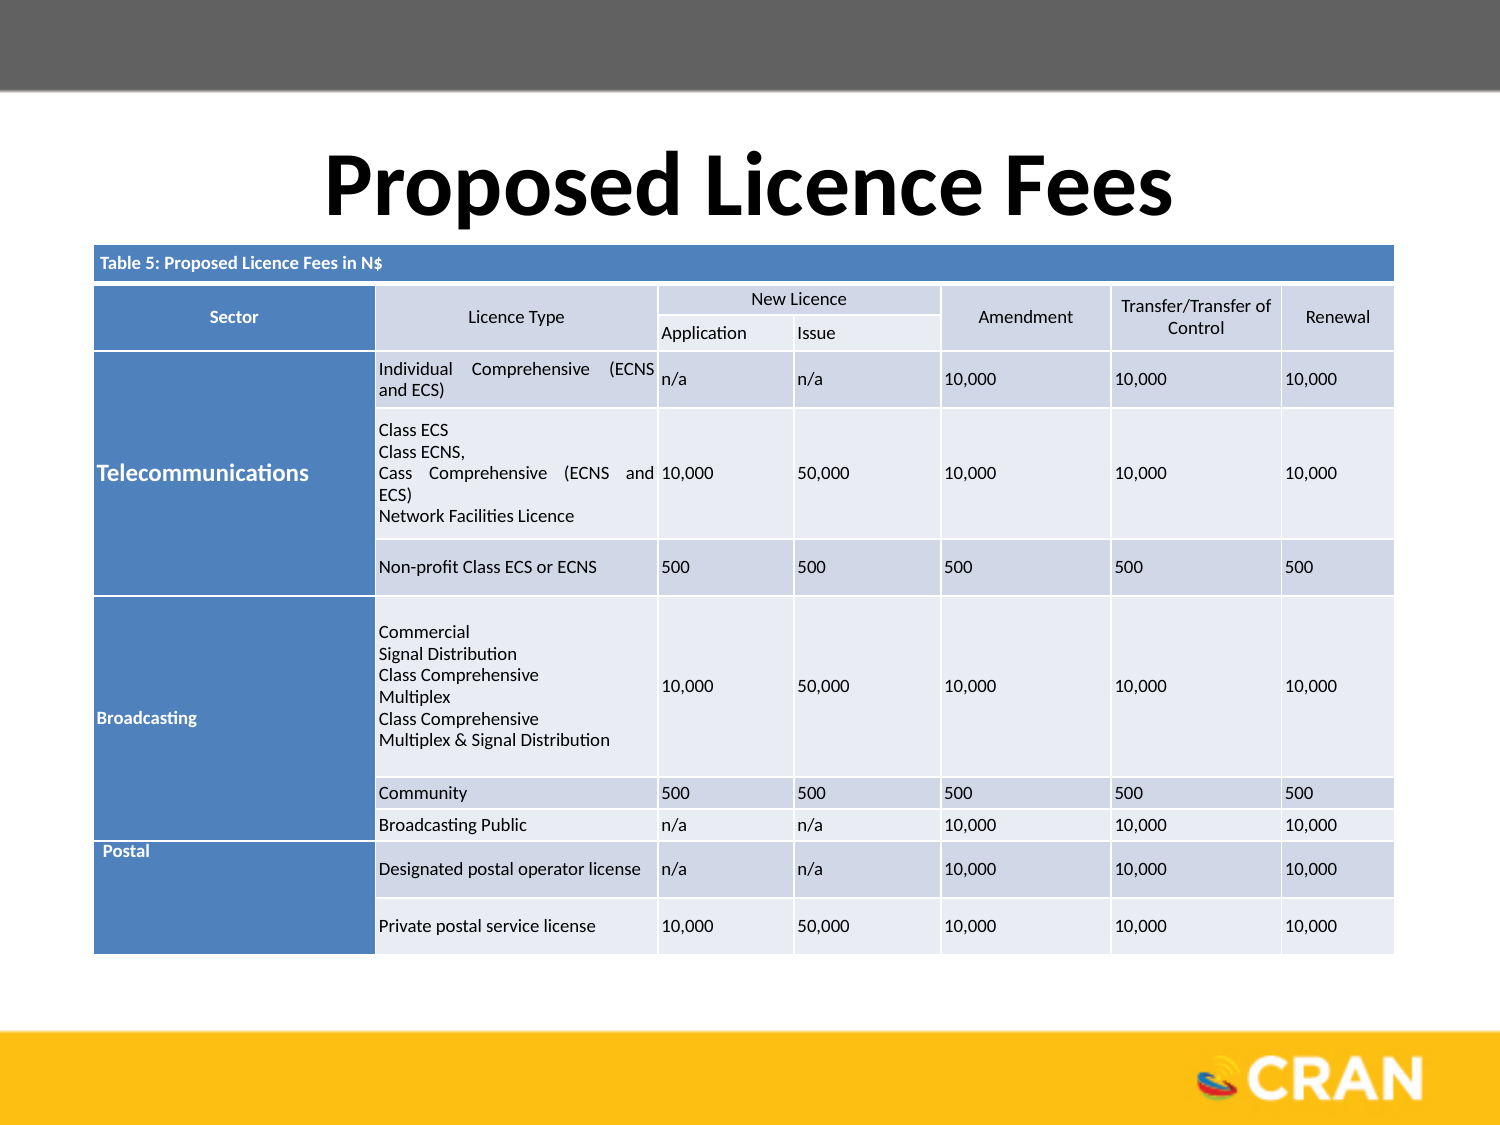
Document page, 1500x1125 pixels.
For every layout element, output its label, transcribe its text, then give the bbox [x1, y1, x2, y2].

table_cell n/a [795, 842, 940, 897]
table_cell 10,000 [942, 899, 1110, 954]
table_cell 10,000 [1282, 352, 1394, 407]
table_cell Class ECS Class ECNS, Cass Comprehensive (ECNS and ECS) Network Facilities Licence [376, 409, 657, 538]
table_cell Issue [795, 316, 940, 350]
table_cell n/a [659, 352, 793, 407]
table_cell Community [376, 778, 657, 808]
table_cell 500 [1282, 540, 1394, 595]
table_cell 10,000 [1112, 352, 1281, 407]
table_cell 10,000 [659, 409, 793, 538]
table_cell Telecommunications [94, 352, 375, 595]
table_cell Sector [94, 286, 375, 350]
table_cell Transfer/Transfer of Control [1112, 286, 1281, 350]
table_cell 10,000 [1112, 899, 1281, 954]
table_cell n/a [795, 810, 940, 840]
table_cell 10,000 [942, 352, 1110, 407]
table_cell 500 [1282, 778, 1394, 808]
table_cell 500 [795, 778, 940, 808]
table_cell 500 [1112, 778, 1281, 808]
table_cell Designated postal operator license [376, 842, 657, 897]
table_cell 50,000 [795, 597, 940, 776]
table_cell n/a [795, 352, 940, 407]
table_cell 50,000 [795, 409, 940, 538]
table_cell Renewal [1282, 286, 1394, 350]
table_cell Individual Comprehensive (ECNS and ECS) [376, 352, 657, 407]
table_cell Application [659, 316, 793, 350]
table_cell New Licence [659, 286, 940, 314]
table_cell 50,000 [795, 899, 940, 954]
table_cell Non-profit Class ECS or ECNS [376, 540, 657, 595]
table_cell 10,000 [1112, 842, 1281, 897]
table_cell 500 [659, 540, 793, 595]
table_cell 10,000 [1282, 842, 1394, 897]
table_cell 500 [942, 778, 1110, 808]
table_cell Private postal service license [376, 899, 657, 954]
table_cell 10,000 [659, 899, 793, 954]
table_cell 500 [659, 778, 793, 808]
table_cell 10,000 [942, 810, 1110, 840]
table_cell 10,000 [1112, 810, 1281, 840]
title Proposed Licence Fees [75, 94, 1425, 263]
table_cell Broadcasting Public [376, 810, 657, 840]
table_cell n/a [659, 842, 793, 897]
picture [0, 0, 1500, 1125]
table_cell 10,000 [1282, 597, 1394, 776]
table_cell 10,000 [942, 409, 1110, 538]
table_cell 500 [1112, 540, 1281, 595]
table_cell 10,000 [1112, 597, 1281, 776]
table_cell 10,000 [1112, 409, 1281, 538]
table_cell 10,000 [1282, 899, 1394, 954]
table_cell 500 [795, 540, 940, 595]
table_cell Amendment [942, 286, 1110, 350]
table_header Table 5: Proposed Licence Fees in N$ [94, 245, 1394, 281]
table_cell Licence Type [376, 286, 657, 350]
table_cell Commercial Signal Distribution Class Comprehensive Multiplex Class Comprehensive Multiplex & Signal Distribution [376, 597, 657, 776]
table_cell 500 [942, 540, 1110, 595]
table_cell Postal [94, 842, 375, 954]
table_cell 10,000 [1282, 409, 1394, 538]
table_cell 10,000 [1282, 810, 1394, 840]
table_cell Broadcasting [94, 597, 375, 840]
table_cell n/a [659, 810, 793, 840]
table_cell 10,000 [659, 597, 793, 776]
table_cell 10,000 [942, 597, 1110, 776]
table_cell 10,000 [942, 842, 1110, 897]
